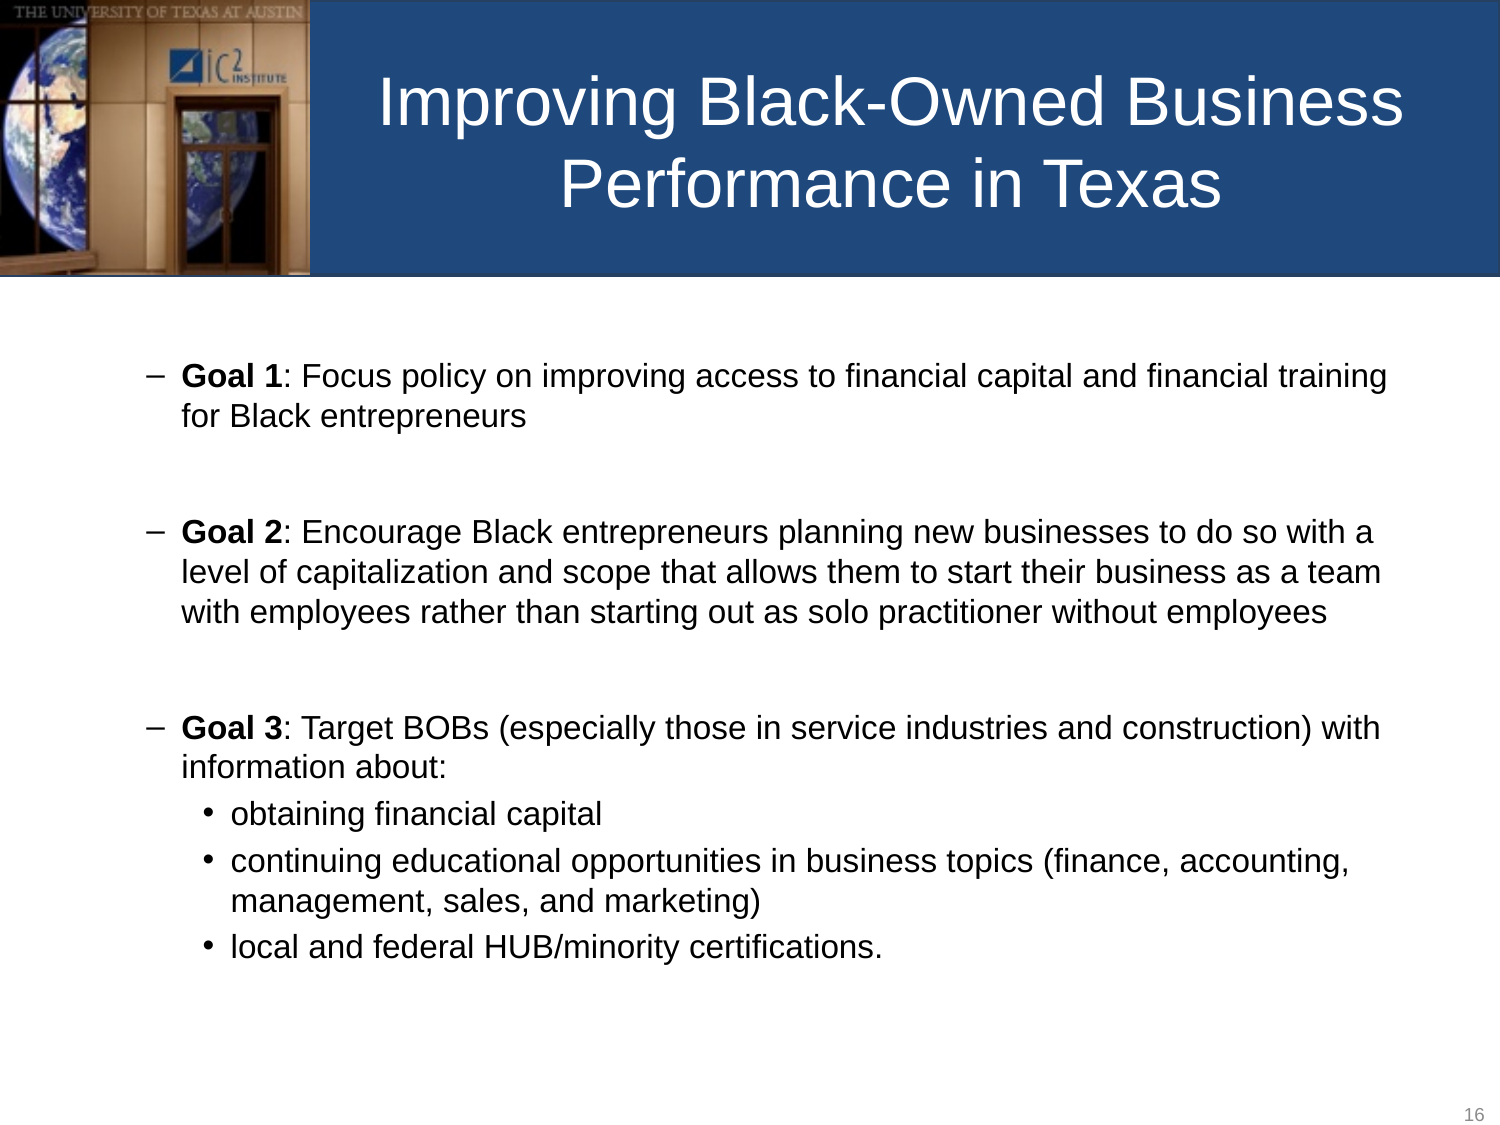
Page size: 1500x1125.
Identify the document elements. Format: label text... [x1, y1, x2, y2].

list Goal 1: Focus policy on improving access to financial capital and financial training for Black entrepreneurs Goal 2: Encourage Black entrepreneurs planning new businesses to do so with a level of capitalization and scope that allows them to start their business as a team with employees rather than starting out as solo practitioner without employees Goal 3: Target BOBs (especially those in service industries and construction) with information about: obtaining financial capital continuing educational opportunities in business topics (finance, accounting, management, sales, and marketing) local and federal HUB/minority certifications. [74, 297, 1426, 472]
picture [0, 0, 310, 275]
slide_number 16 [1149, 1102, 1500, 1125]
title Improving Black-Owned Business Performance in Texas [299, 44, 1483, 233]
